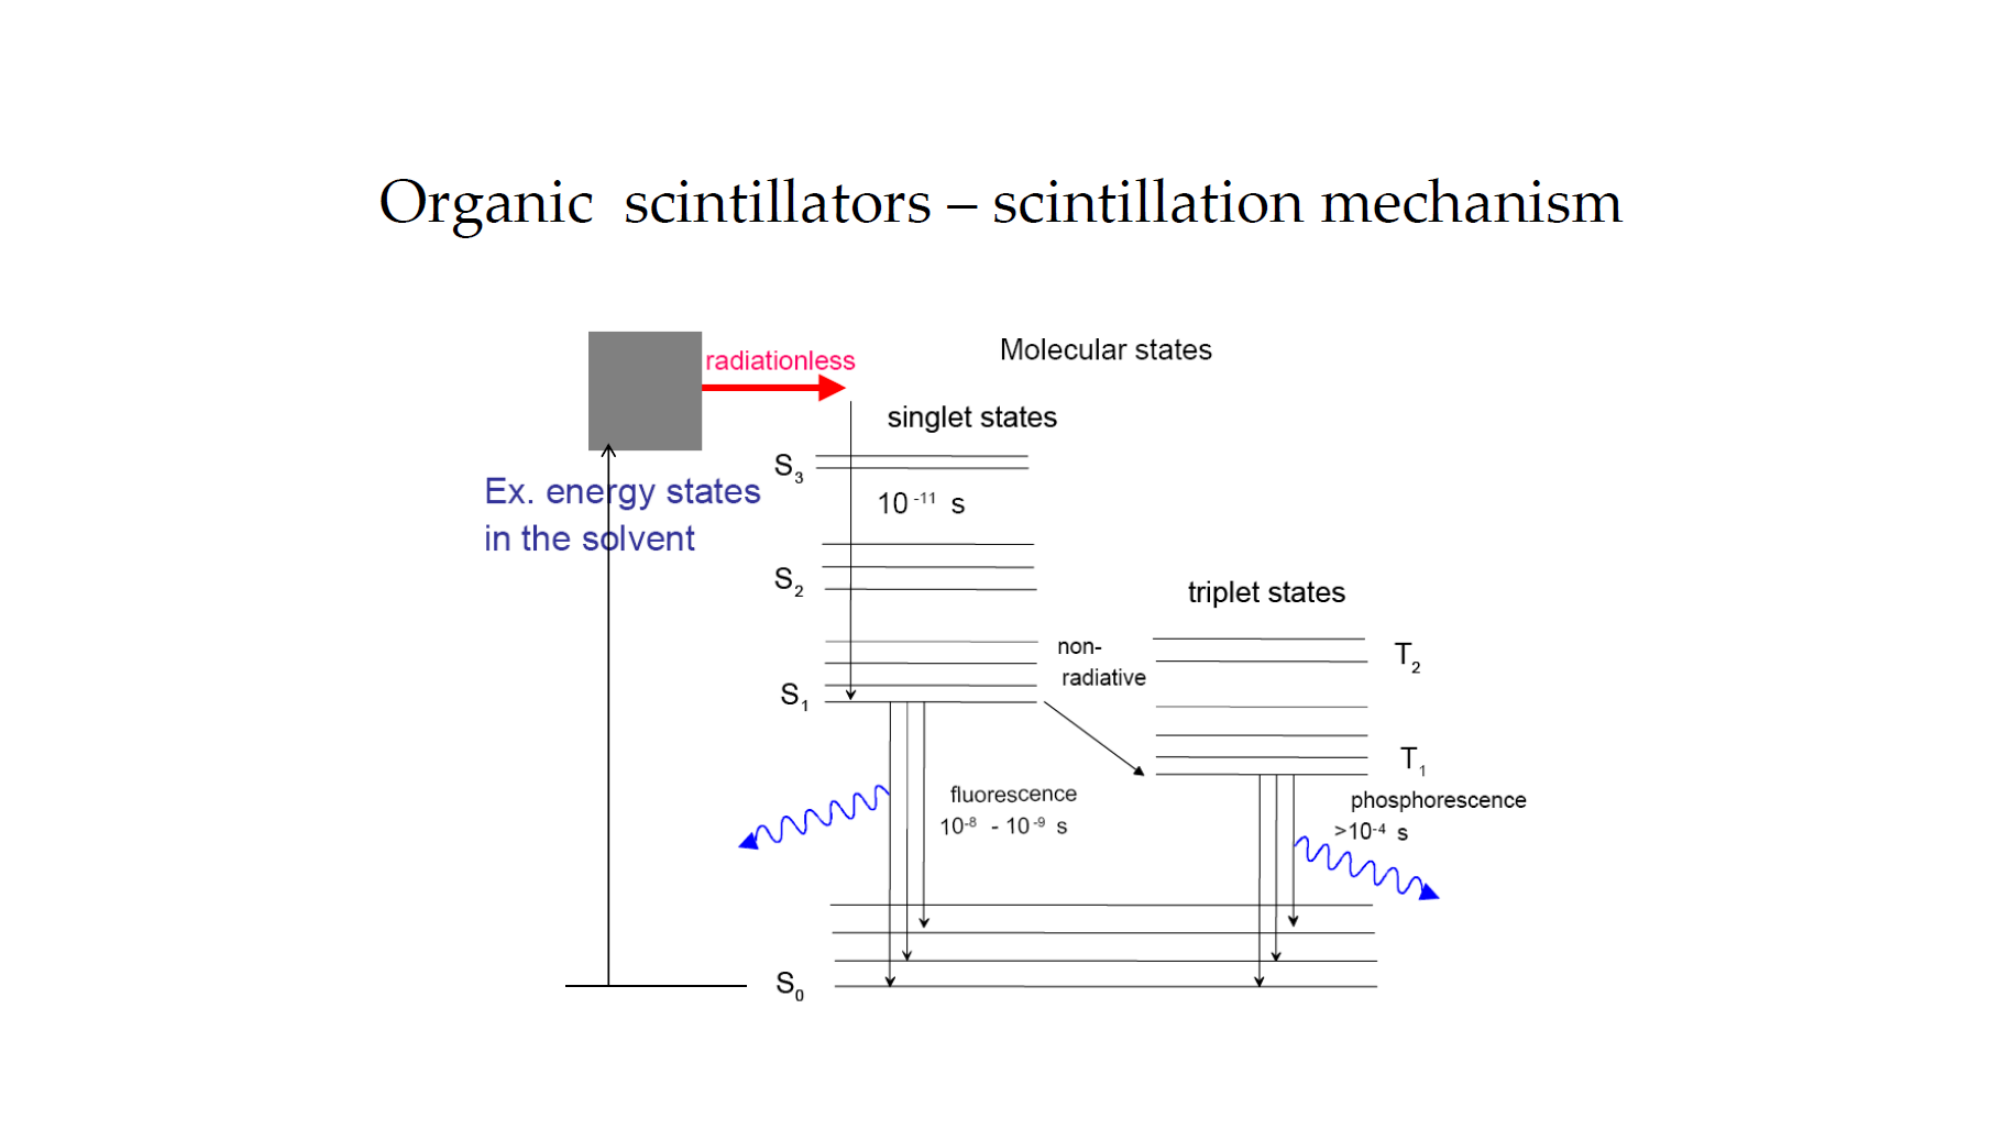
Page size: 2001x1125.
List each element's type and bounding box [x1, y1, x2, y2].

picture [352, 169, 1648, 1051]
